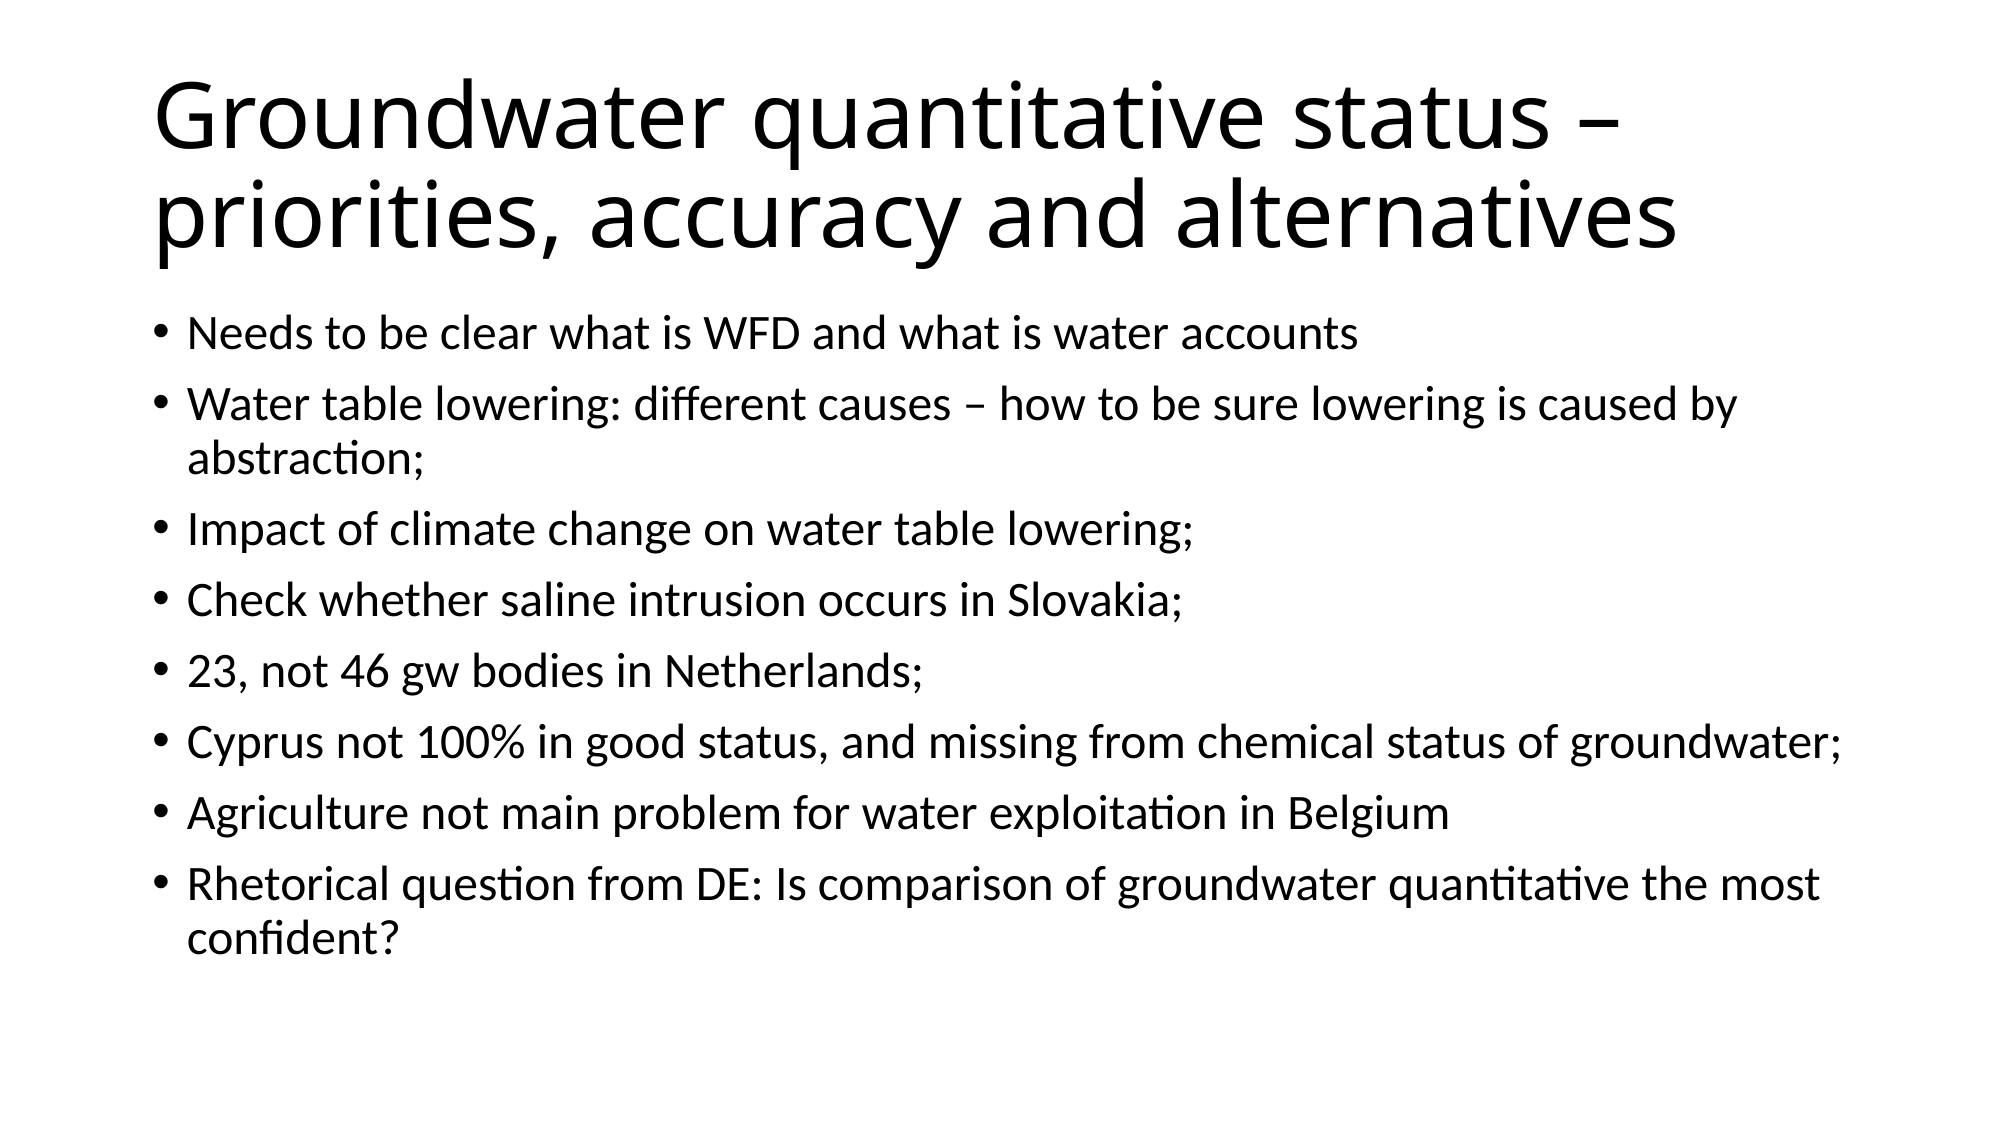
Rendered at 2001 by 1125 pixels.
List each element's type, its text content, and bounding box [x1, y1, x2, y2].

title Groundwater quantitative status – priorities, accuracy and alternatives [137, 59, 1863, 278]
list Needs to be clear what is WFD and what is water accounts Water table lowering: different causes – how to be sure lowering is caused by abstraction; Impact of climate change on water table lowering; Check whether saline intrusion occurs in Slovakia; 23, not 46 gw bodies in Netherlands; Cyprus not 100% in good status, and missing from chemical status of groundwater; Agriculture not main problem for water exploitation in Belgium Rhetorical question from DE: Is comparison of groundwater quantitative the most confident? [137, 299, 1863, 1014]
